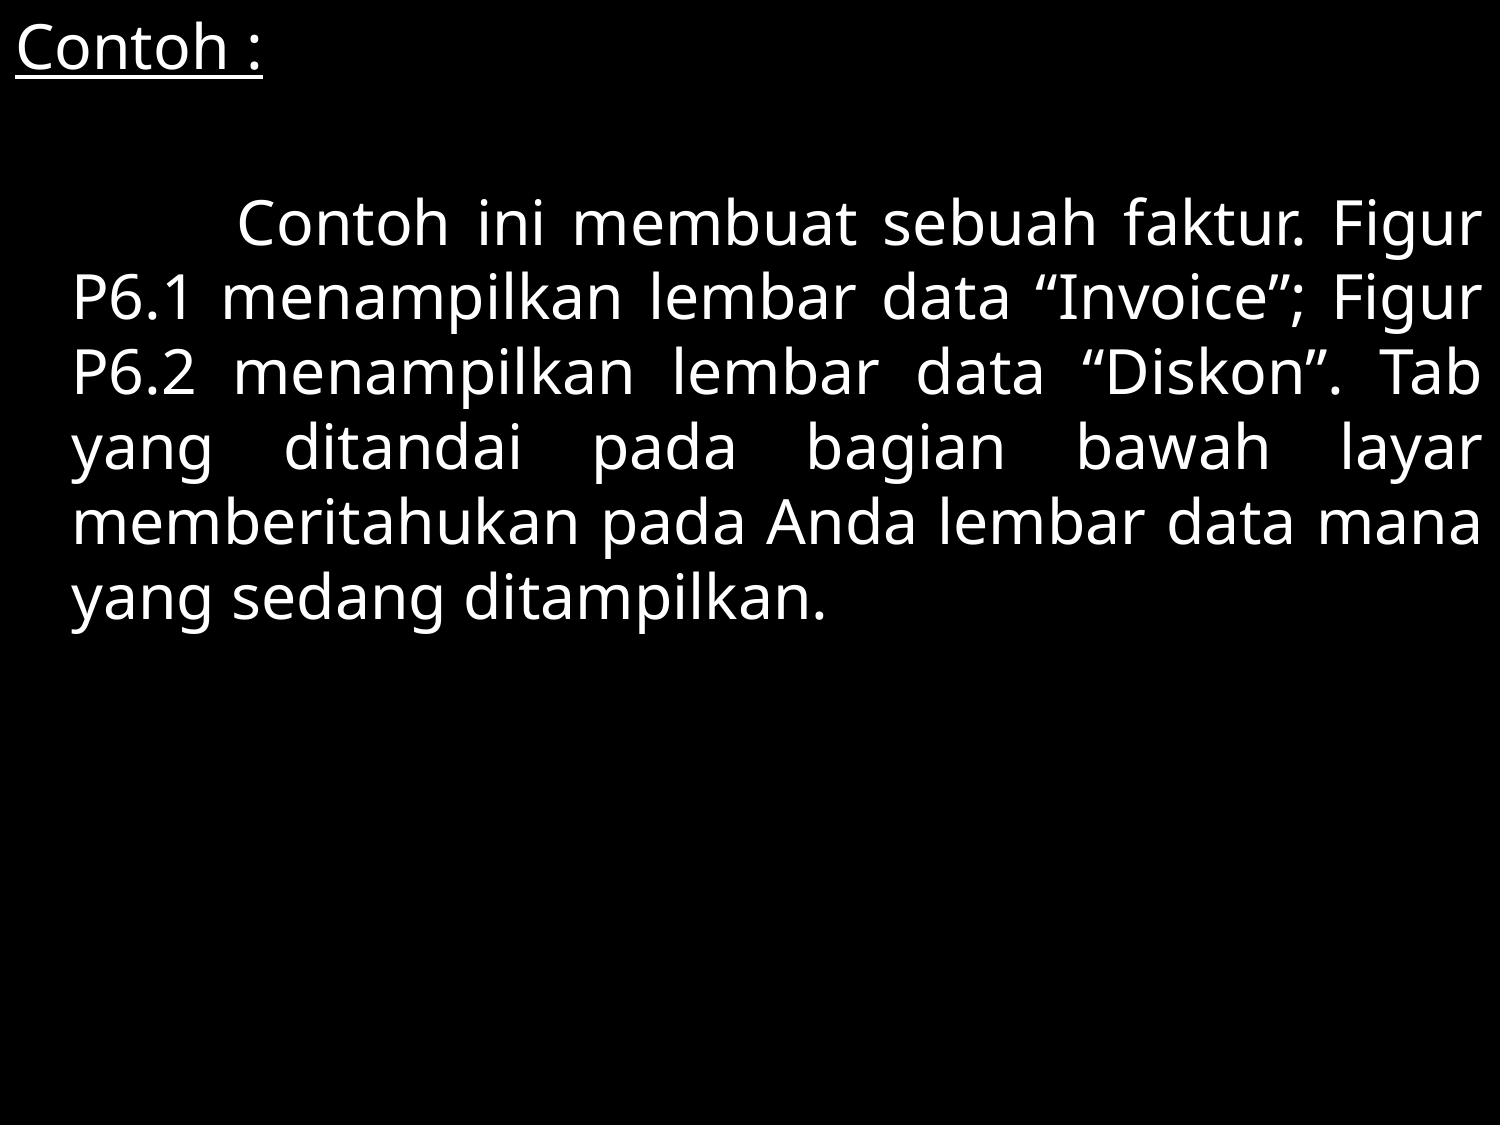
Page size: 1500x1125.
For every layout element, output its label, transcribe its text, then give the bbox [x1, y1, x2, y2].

list Contoh : Contoh ini membuat sebuah faktur. Figur P6.1 menampilkan lembar data “Invoice”; Figur P6.2 menampilkan lembar data “Diskon”. Tab yang ditandai pada bagian bawah layar memberitahukan pada Anda lembar data mana yang sedang ditampilkan. [0, 0, 1500, 1125]
